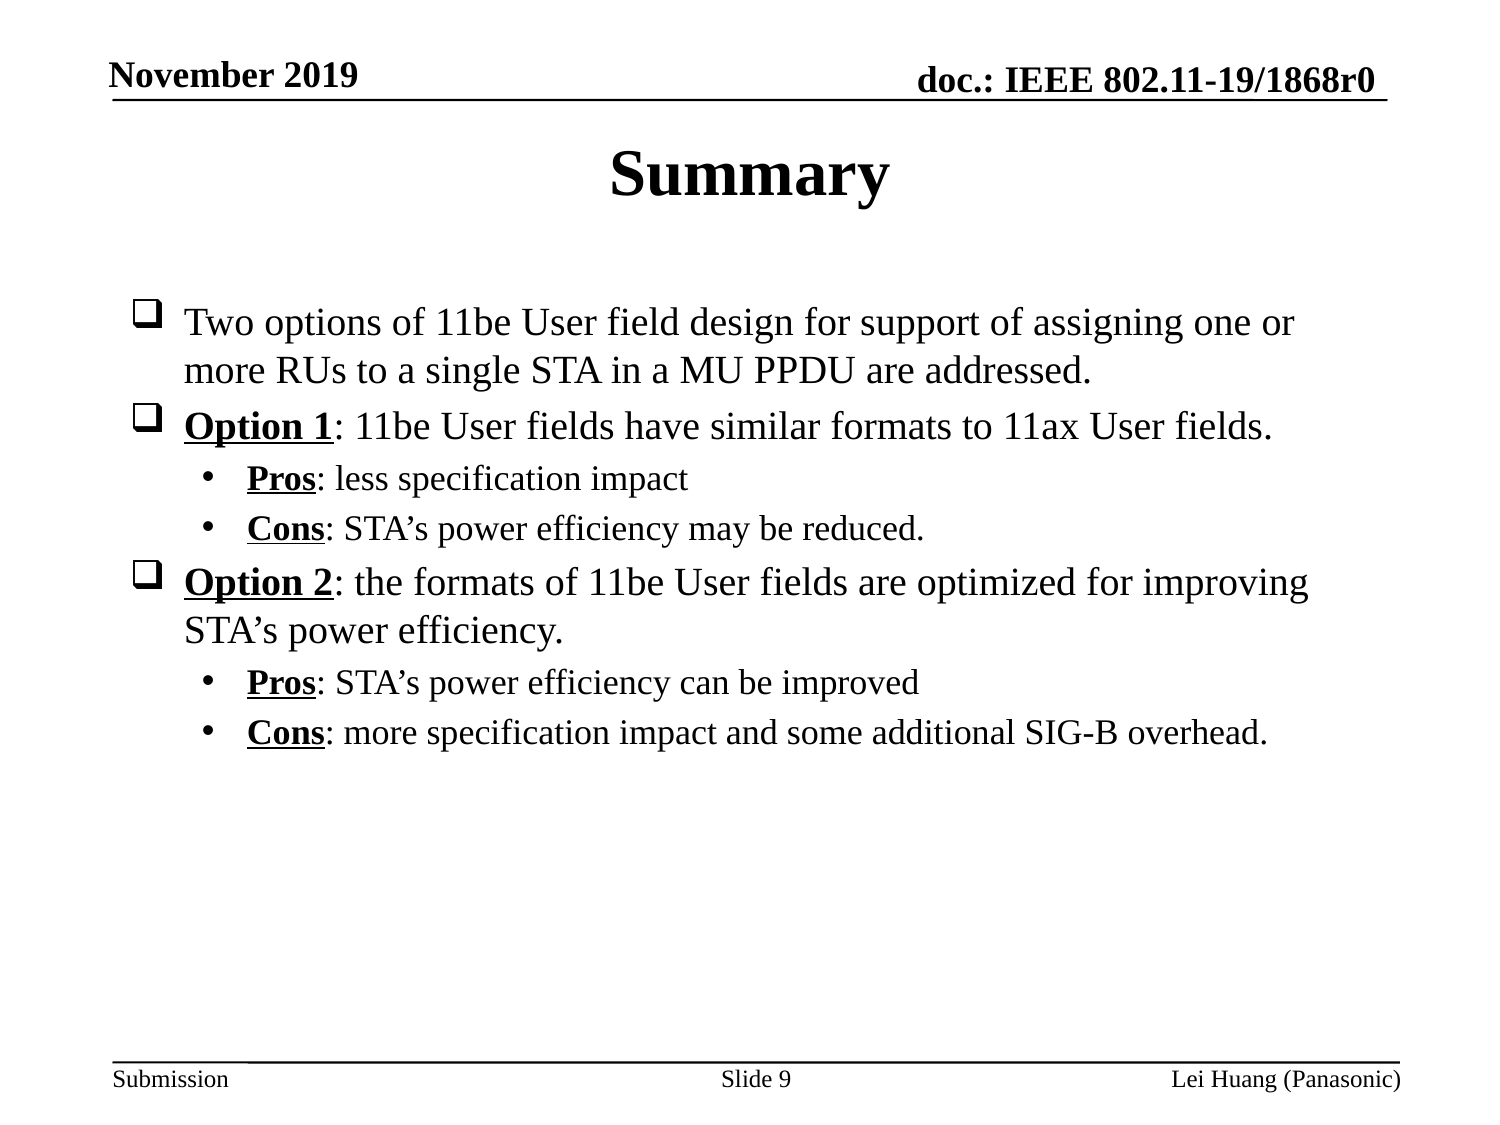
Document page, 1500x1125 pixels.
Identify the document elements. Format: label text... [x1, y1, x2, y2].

footer Lei Huang (Panasonic) [949, 1061, 1402, 1093]
slide_number Slide 9 [712, 1061, 800, 1093]
list Two options of 11be User field design for support of assigning one or more RUs to a single STA in a MU PPDU are addressed. Option 1: 11be User fields have similar formats to 11ax User fields. Pros: less specification impact Cons: STA’s power efficiency may be reduced. Option 2: the formats of 11be User fields are optimized for improving STA’s power efficiency. Pros: STA’s power efficiency can be improved Cons: more specification impact and some additional SIG-B overhead. [114, 287, 1403, 763]
title Summary [112, 112, 1388, 225]
